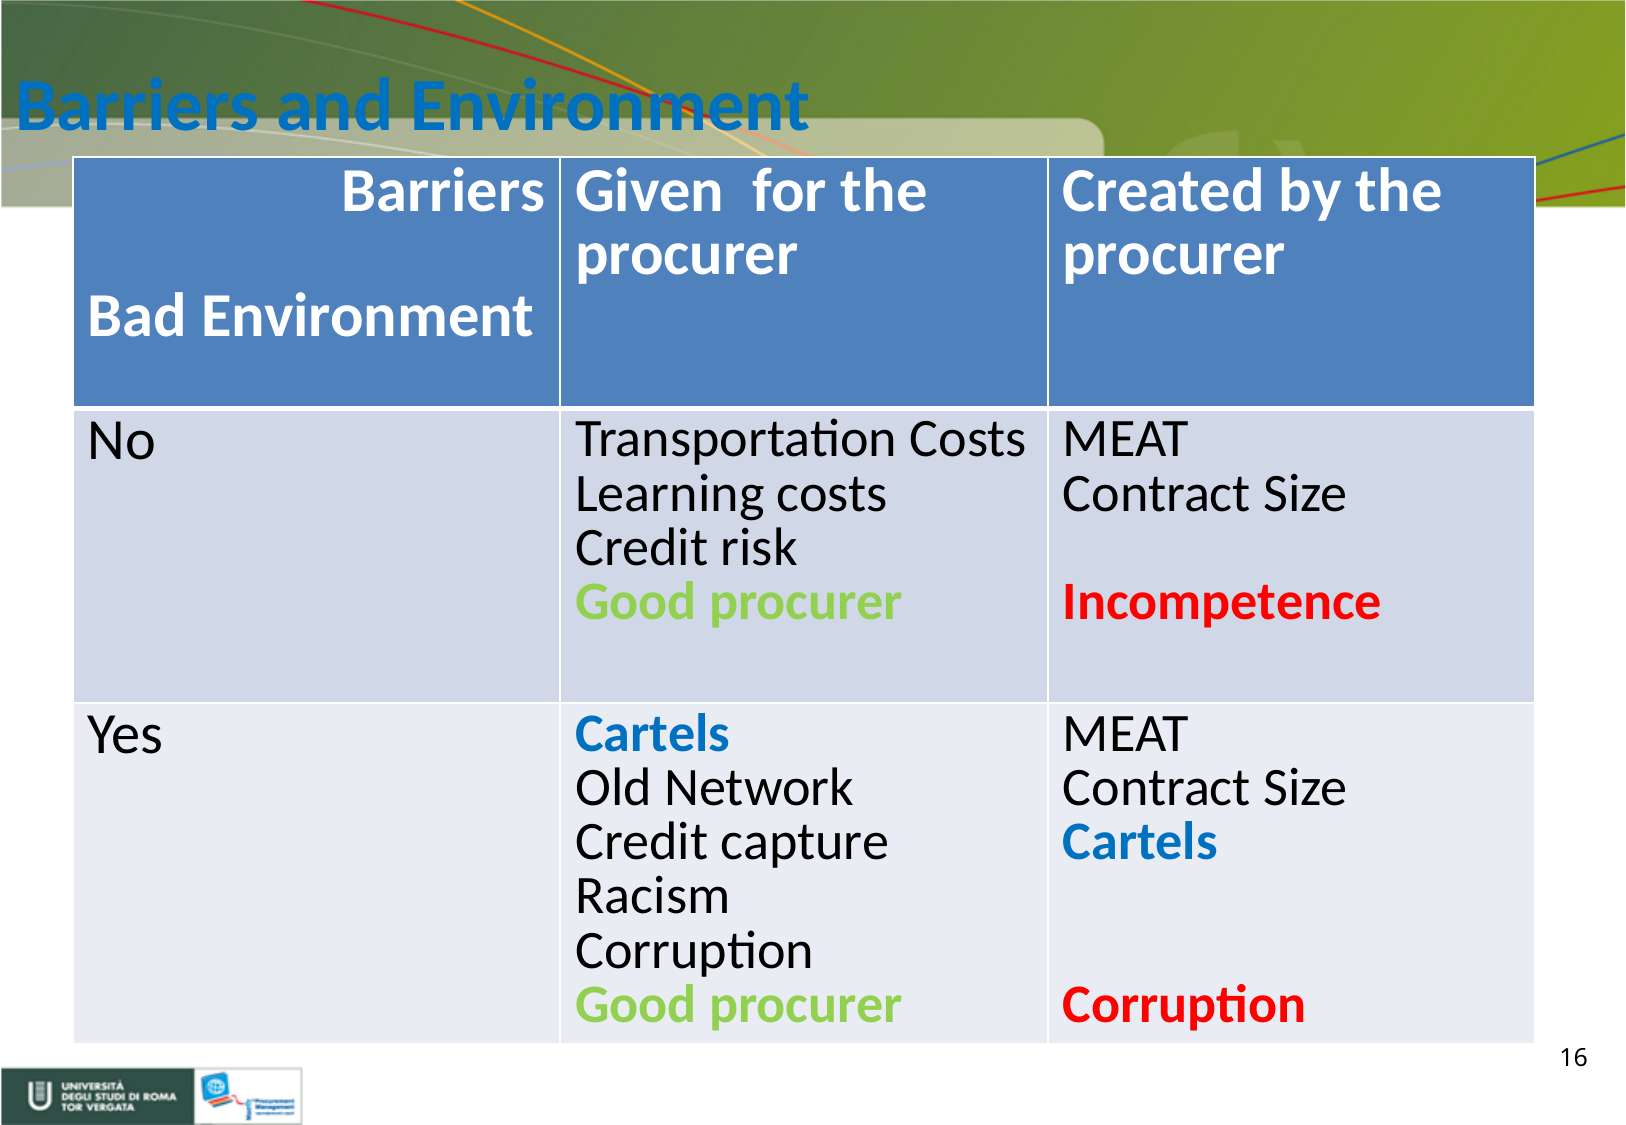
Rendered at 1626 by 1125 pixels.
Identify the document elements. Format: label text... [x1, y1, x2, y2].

table_header Given for the procurer [561, 158, 1047, 406]
table_header Created by the procurer [1049, 158, 1534, 406]
table_cell Yes [74, 704, 559, 1043]
table_cell Transportation Costs Learning costs Credit risk Good procurer [561, 411, 1047, 702]
table_cell MEAT Contract Size Cartels Corruption [1049, 704, 1534, 1043]
table_cell MEAT Contract Size Incompetence [1049, 411, 1534, 702]
title Barriers and Environment [0, 36, 1463, 165]
table_header Barriers Bad Environment [74, 158, 559, 406]
table_cell No [74, 411, 559, 702]
table_cell Cartels Old Network Credit capture Racism Corruption Good procurer [561, 704, 1047, 1043]
picture [0, 0, 1626, 1125]
